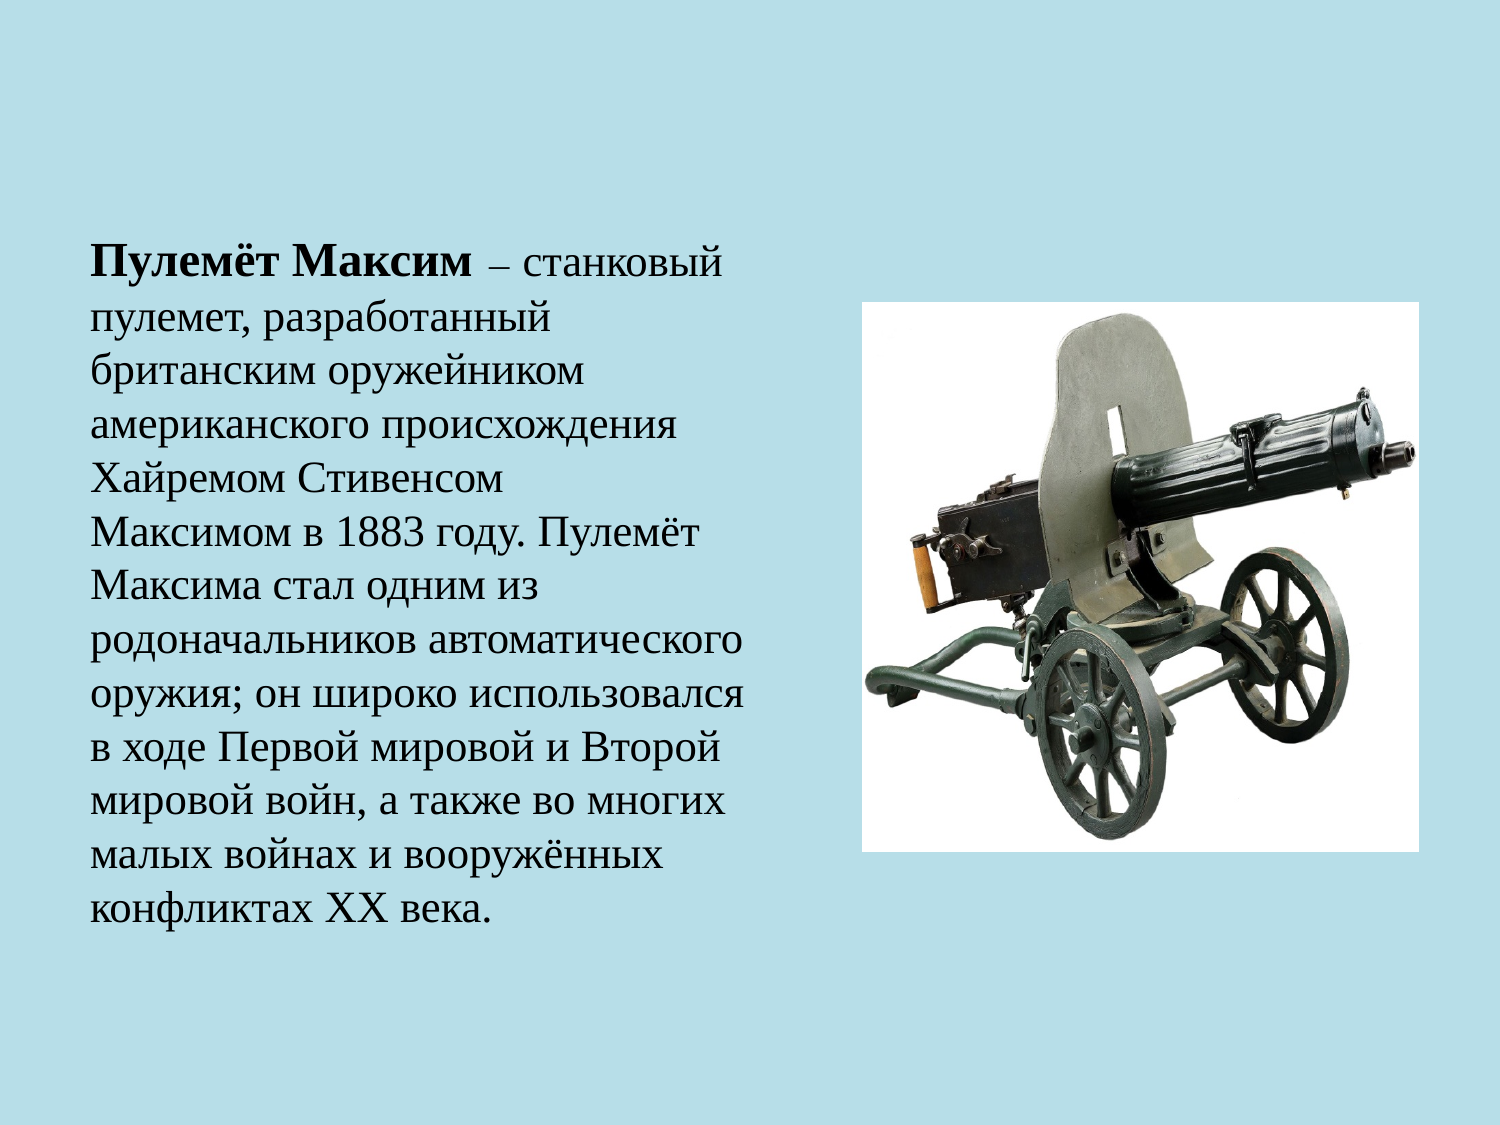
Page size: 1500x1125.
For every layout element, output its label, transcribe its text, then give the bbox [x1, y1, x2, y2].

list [862, 302, 1420, 853]
list Пулемёт Максим — станковый пулемет, разработанный британским оружейником американского происхождения Хайремом Стивенсом Максимом в 1883 году. Пулемёт Максима стал одним из родоначальников автоматического оружия; он широко использовался в ходе Первой мировой и Второй мировой войн, а также во многих малых войнах и вооружённых конфликтах XX века. [75, 219, 762, 965]
